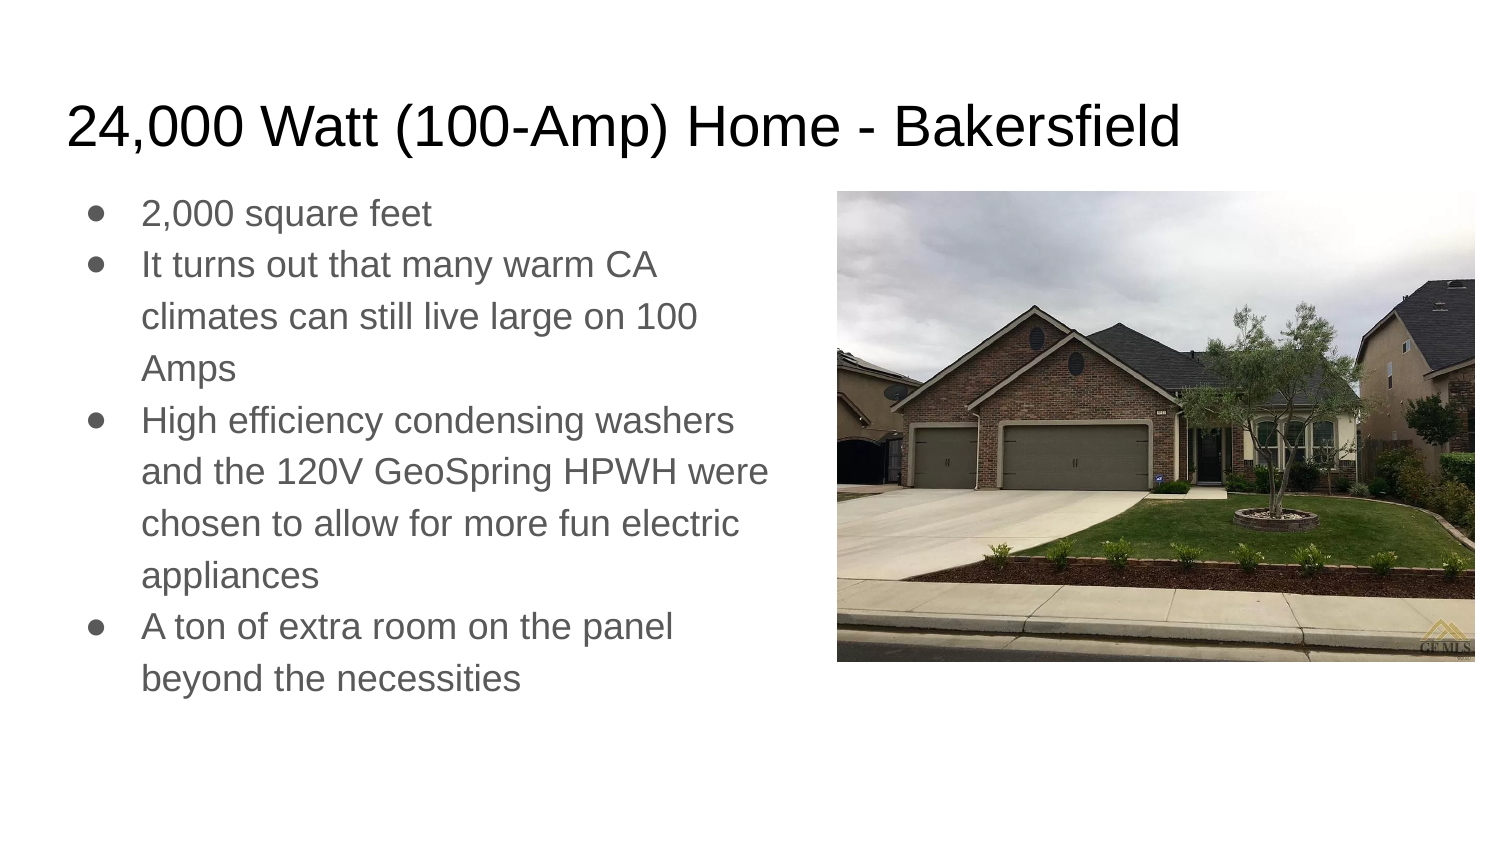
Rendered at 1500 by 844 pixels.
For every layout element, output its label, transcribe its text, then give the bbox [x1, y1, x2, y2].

title 24,000 Watt (100-Amp) Home - Bakersfield [51, 72, 1449, 167]
list 2,000 square feet It turns out that many warm CA climates can still live large on 100 Amps High efficiency condensing washers and the 120V GeoSpring HPWH were chosen to allow for more fun electric appliances A ton of extra room on the panel beyond the necessities [51, 166, 813, 728]
picture [837, 191, 1476, 662]
